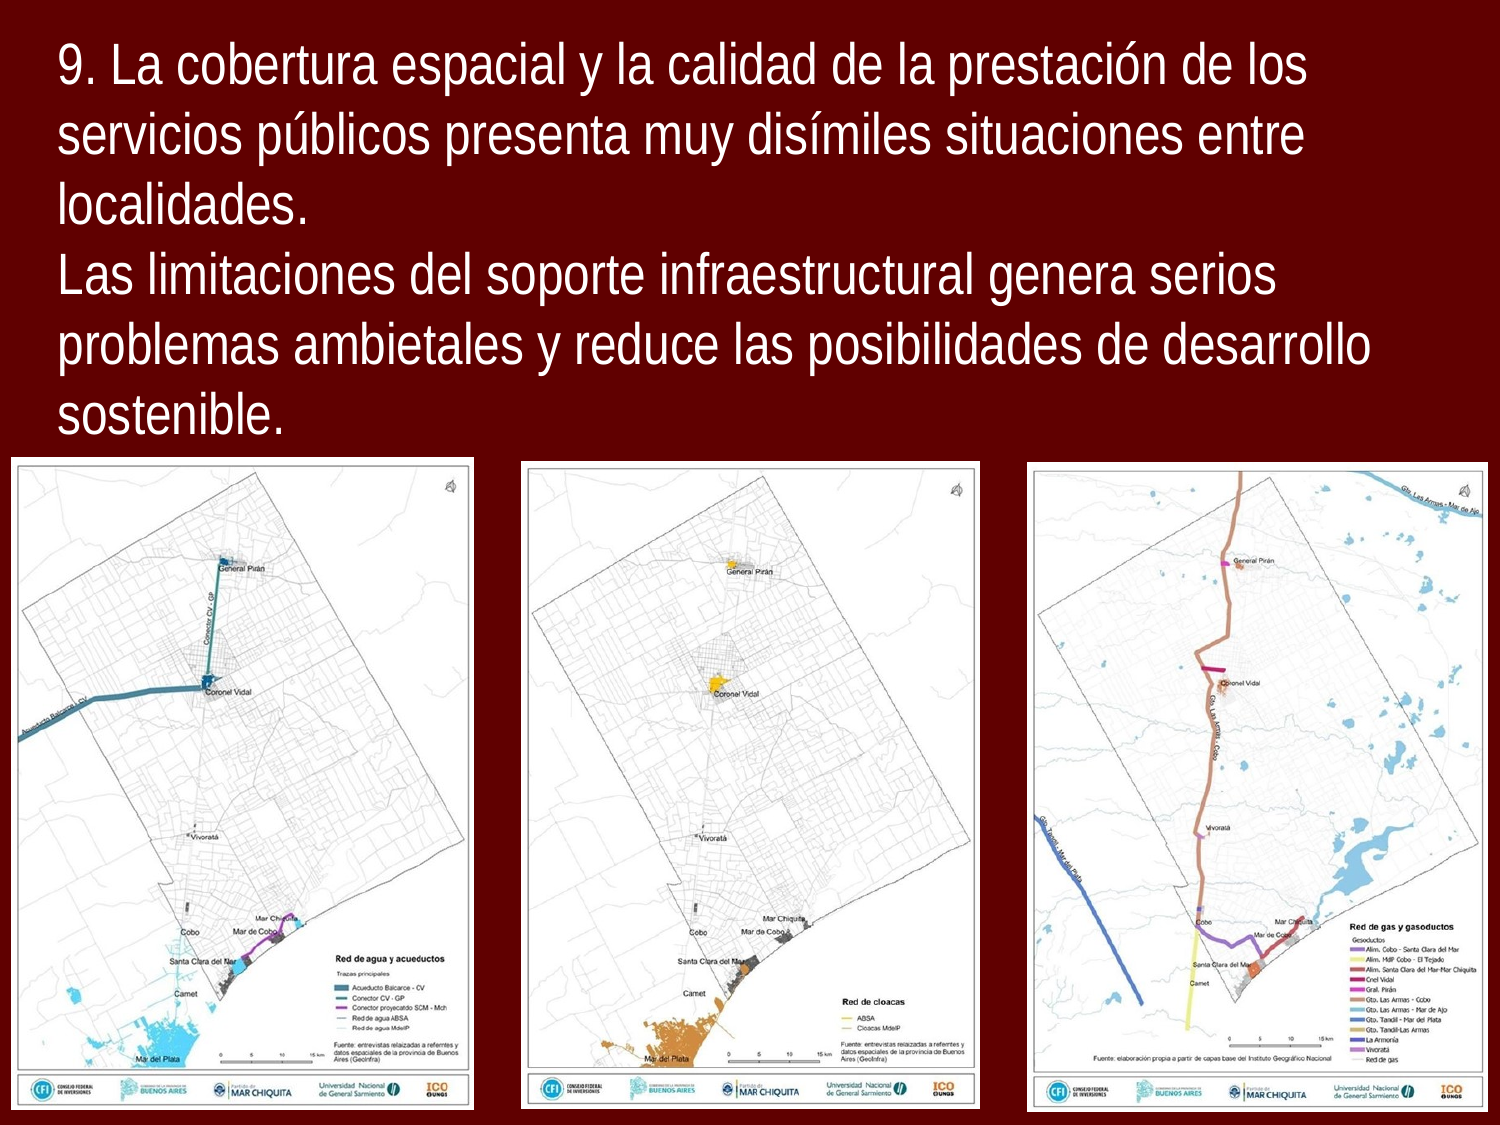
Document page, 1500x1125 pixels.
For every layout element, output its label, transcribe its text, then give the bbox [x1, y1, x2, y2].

picture [1027, 462, 1488, 1112]
text_box 9. La cobertura espacial y la calidad de la prestación de los servicios públicos presenta muy disímiles situaciones entre localidades. Las limitaciones del soporte infraestructural genera serios problemas ambietales y reduce las posibilidades de desarrollo sostenible. [42, 18, 1458, 454]
picture [11, 457, 474, 1110]
picture [521, 461, 980, 1110]
